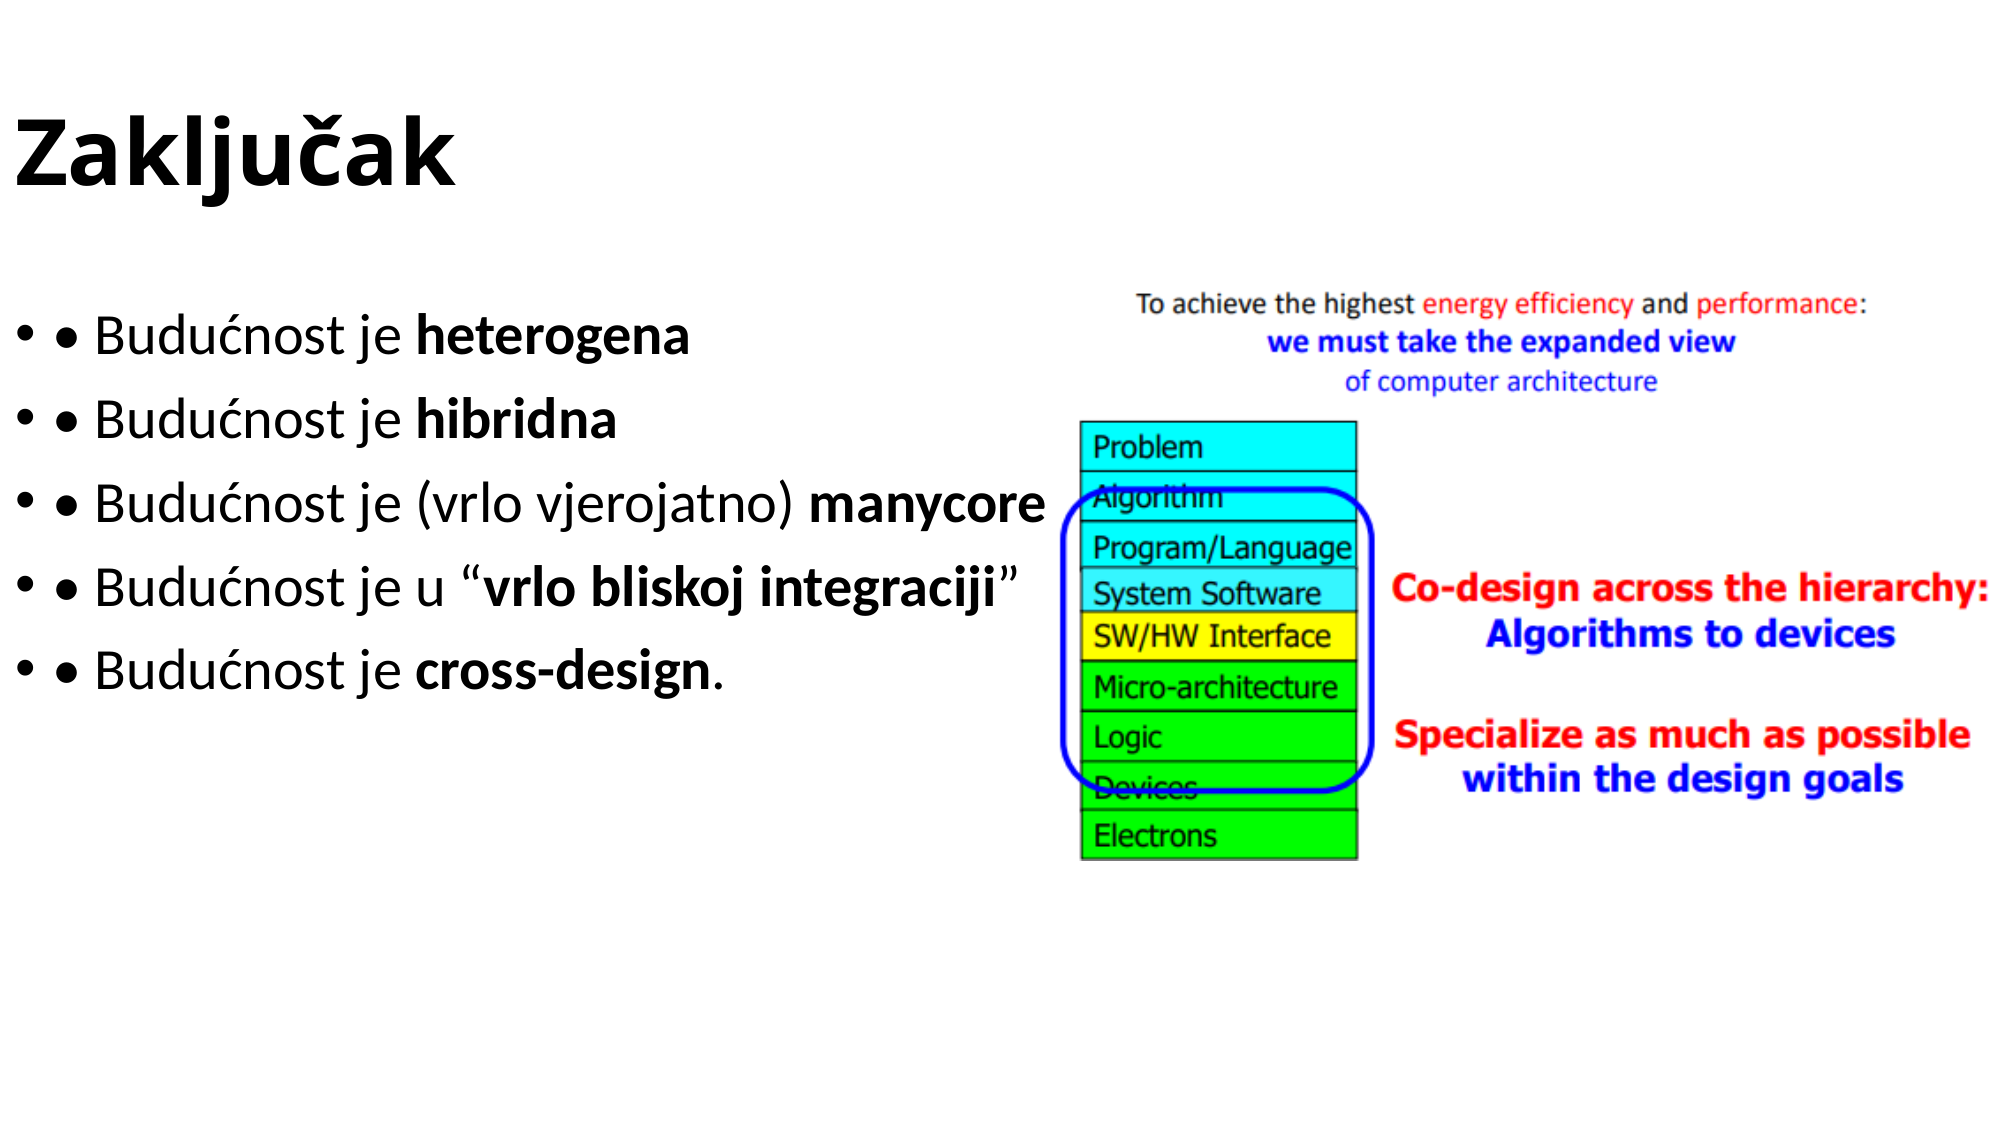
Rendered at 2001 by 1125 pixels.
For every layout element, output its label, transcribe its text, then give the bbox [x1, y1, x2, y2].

list • Budućnost je heterogena • Budućnost je hibridna • Budućnost je (vrlo vjerojatno) manycore • Budućnost je u “vrlo bliskoj integraciji” • Budućnost je cross-design. [0, 296, 1725, 1011]
picture [1057, 264, 1997, 861]
title Zaključak [0, 47, 1725, 265]
